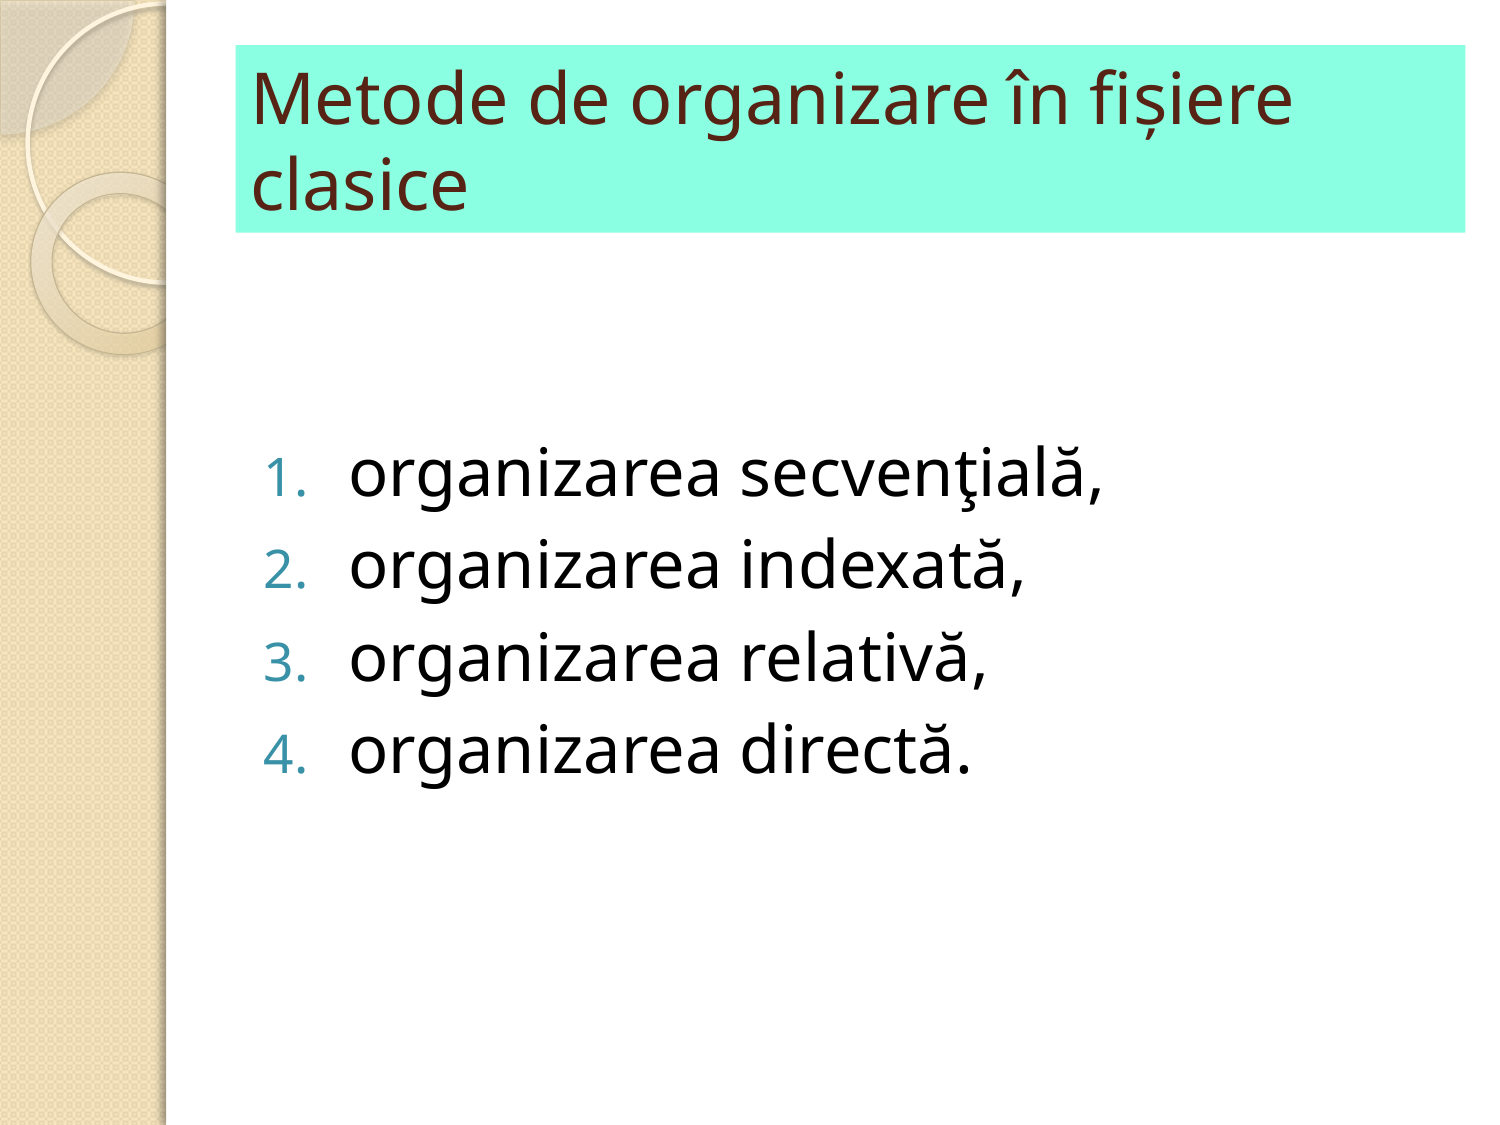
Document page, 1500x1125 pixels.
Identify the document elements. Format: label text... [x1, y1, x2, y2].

title Metode de organizare în fişiere clasice [235, 45, 1466, 233]
list organizarea secvenţială, organizarea indexată, organizarea relativă, organizarea directă. [235, 237, 1466, 1025]
